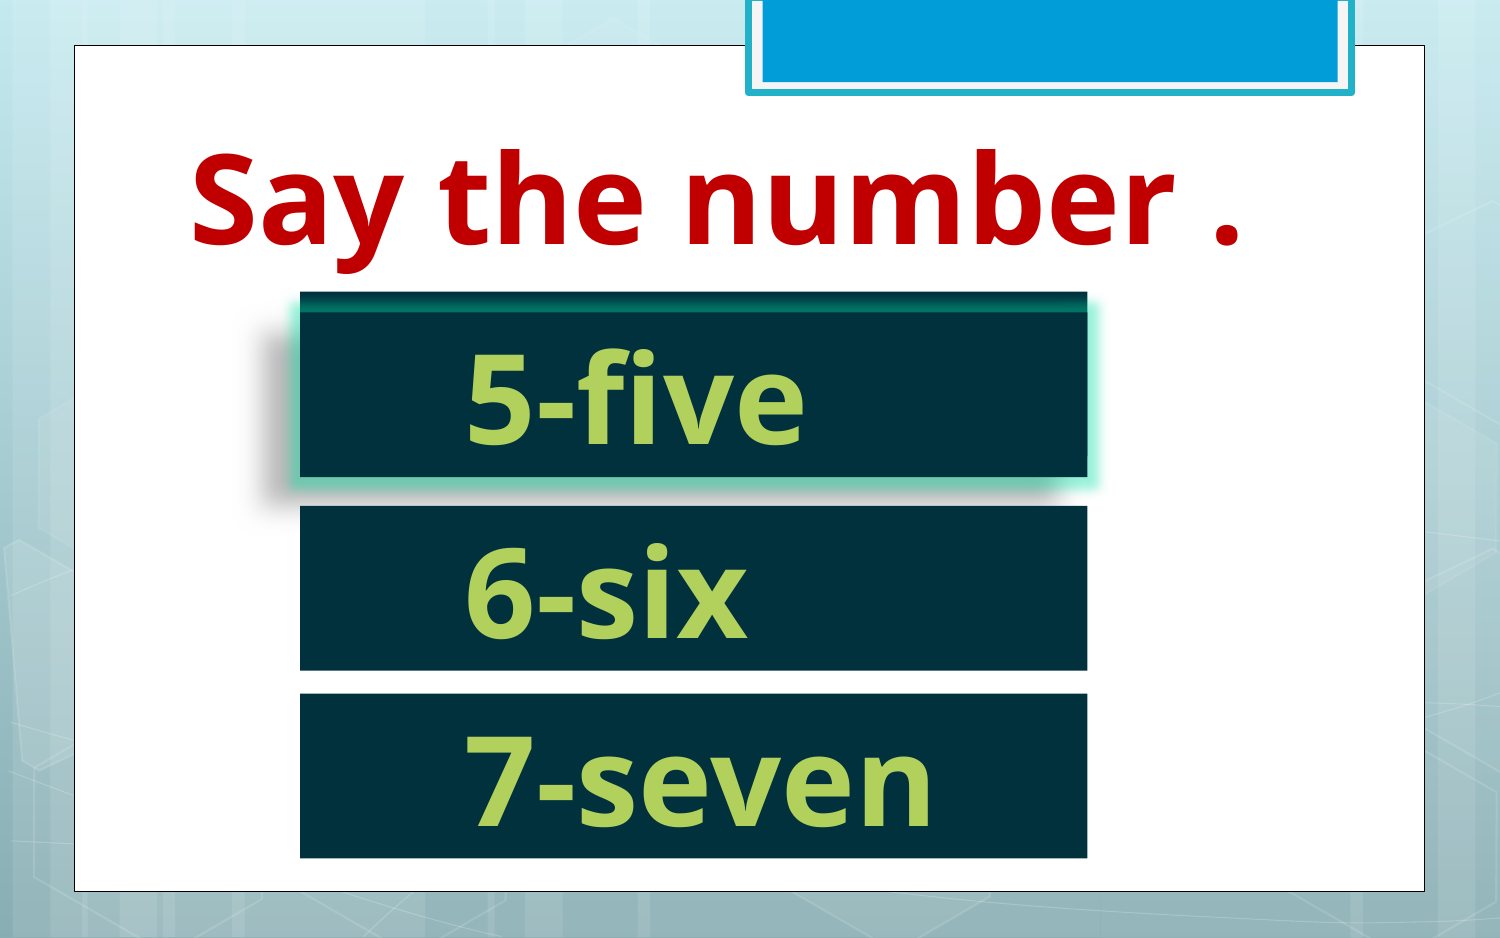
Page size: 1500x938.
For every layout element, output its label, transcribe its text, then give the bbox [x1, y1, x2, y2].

text_box 5-five [300, 312, 1088, 478]
text_box 6-six [300, 505, 1088, 671]
text_box 7-seven [300, 693, 1088, 859]
text_box 5-five [300, 291, 1088, 300]
text_box Say the number . [174, 112, 1288, 277]
